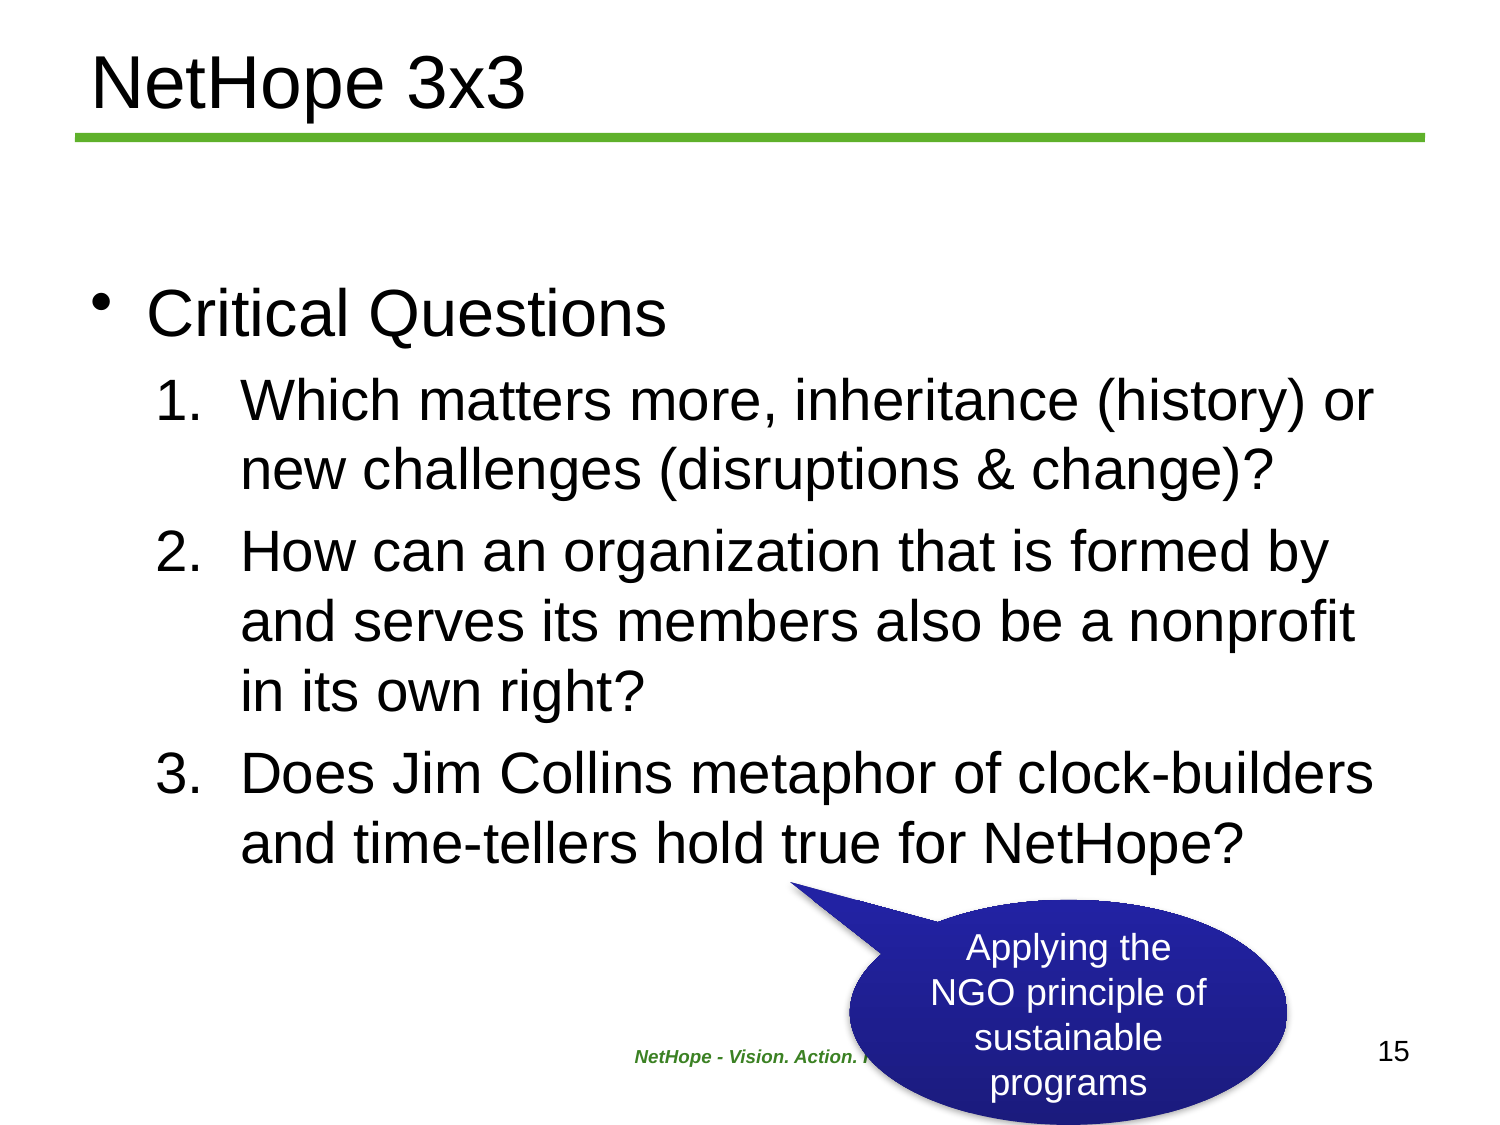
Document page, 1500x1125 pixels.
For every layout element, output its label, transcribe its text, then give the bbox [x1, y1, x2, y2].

slide_number 15 [1221, 1024, 1426, 1103]
text_box Applying the NGO principle of sustainable programs [790, 882, 1288, 1125]
list Critical Questions Which matters more, inheritance (history) or new challenges (disruptions & change)? How can an organization that is formed by and serves its members also be a nonprofit in its own right? Does Jim Collins metaphor of clock-builders and time-tellers hold true for NetHope? [75, 262, 1425, 1005]
title NetHope 3x3 [75, 45, 1425, 113]
